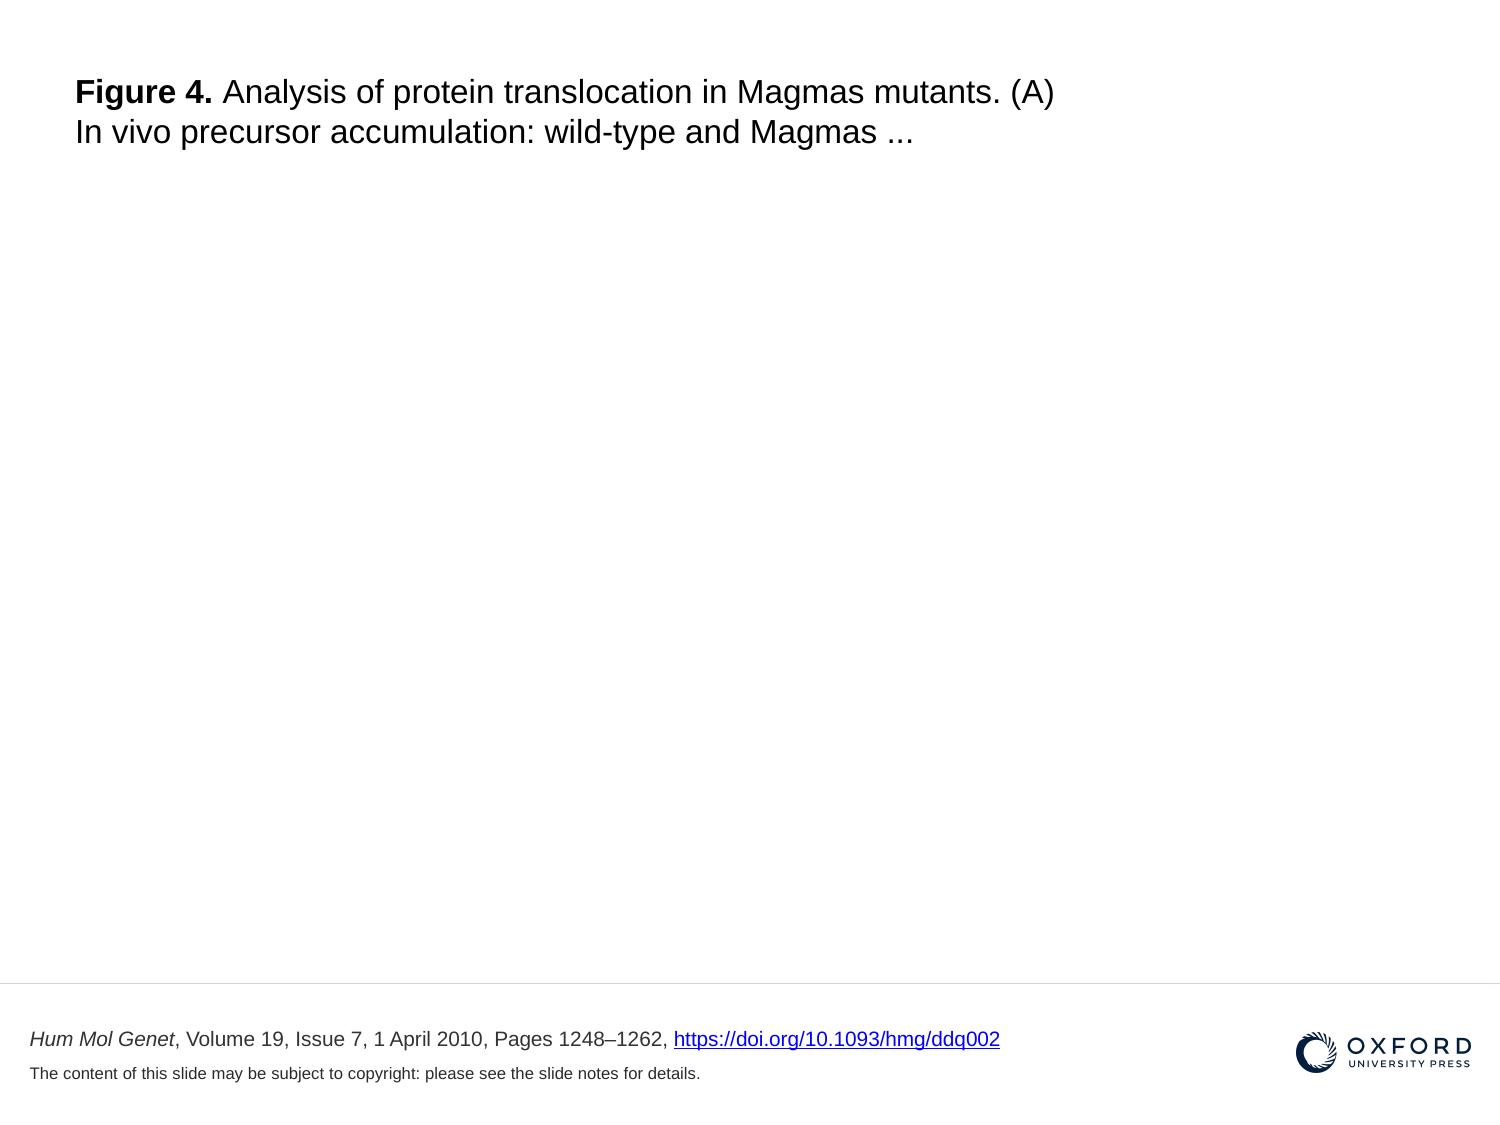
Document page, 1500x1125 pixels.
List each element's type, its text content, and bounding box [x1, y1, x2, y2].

footer Hum Mol Genet, Volume 19, Issue 7, 1 April 2010, Pages 1248–1262, https://doi.org/10.1093/hmg/ddq002 The content of this slide may be subject to copyright: please see the slide notes for details. [0, 983, 1260, 1125]
title Figure 4. Analysis of protein translocation in Magmas mutants. (A) In vivo precursor accumulation: wild-type and Magmas ... [75, 69, 1078, 171]
picture [1296, 1032, 1471, 1073]
